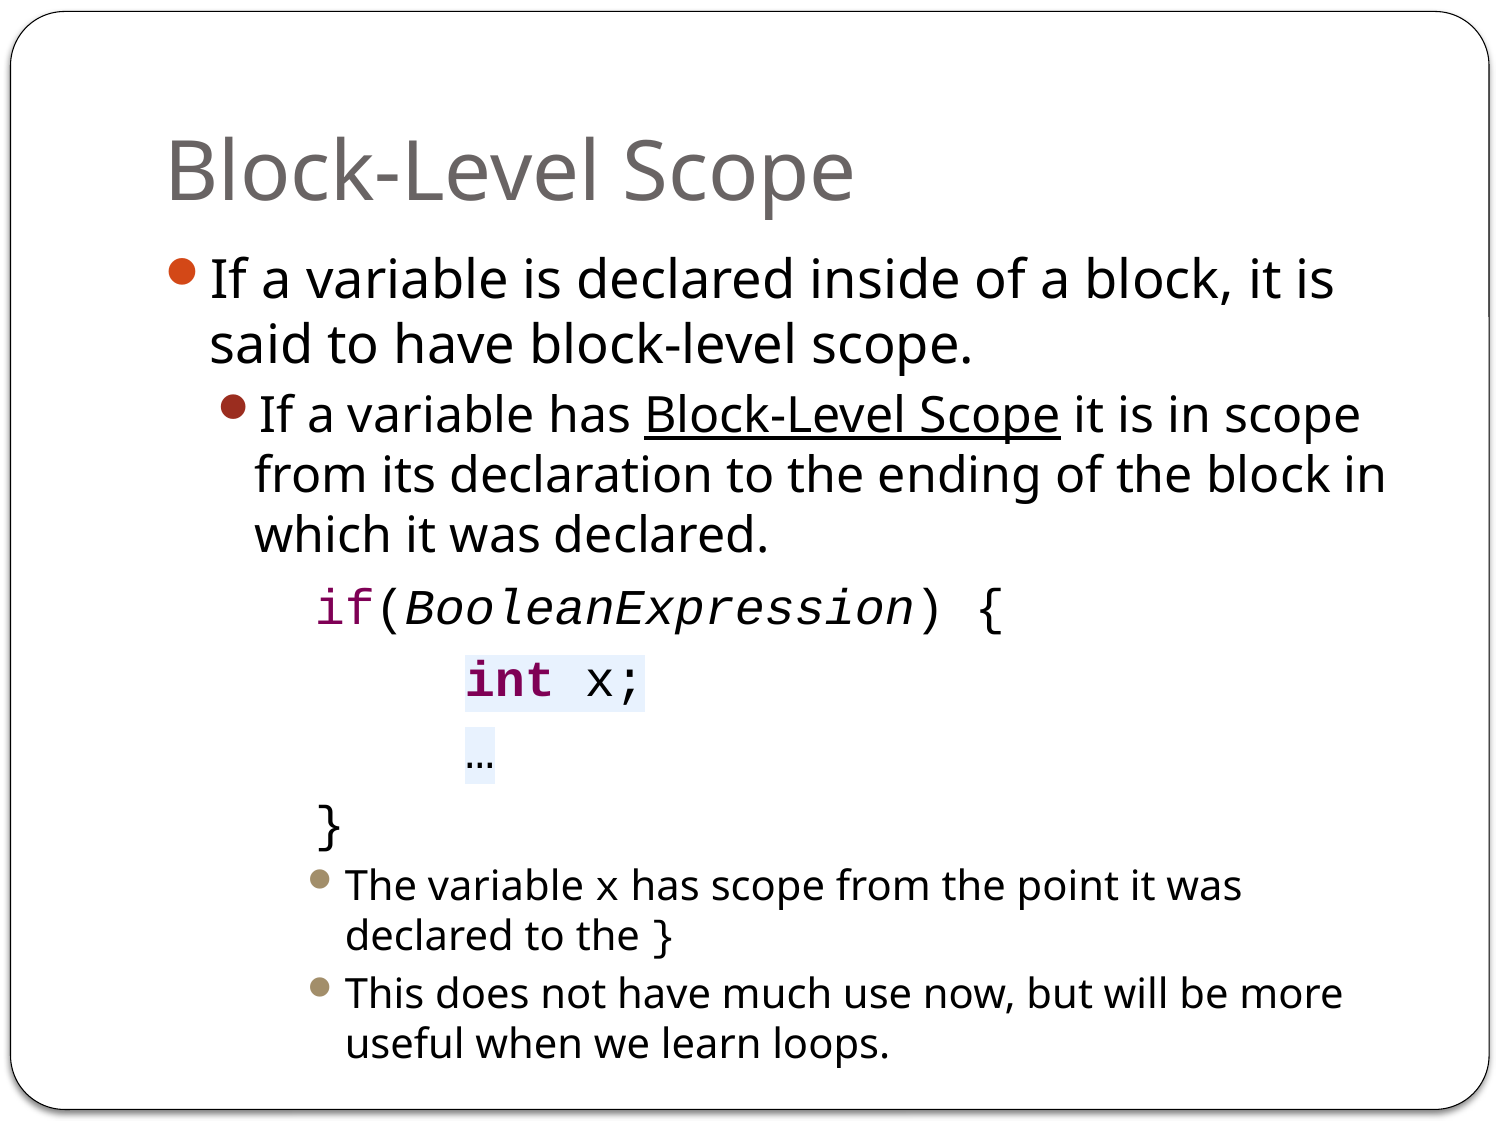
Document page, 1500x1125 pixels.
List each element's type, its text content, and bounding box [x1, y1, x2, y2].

list If a variable is declared inside of a block, it is said to have block-level scope. If a variable has Block-Level Scope it is in scope from its declaration to the ending of the block in which it was declared. if(BooleanExpression) { int x; … } The variable x has scope from the point it was declared to the } This does not have much use now, but will be more useful when we learn loops. [150, 237, 1425, 988]
title Block-Level Scope [150, 45, 1425, 233]
